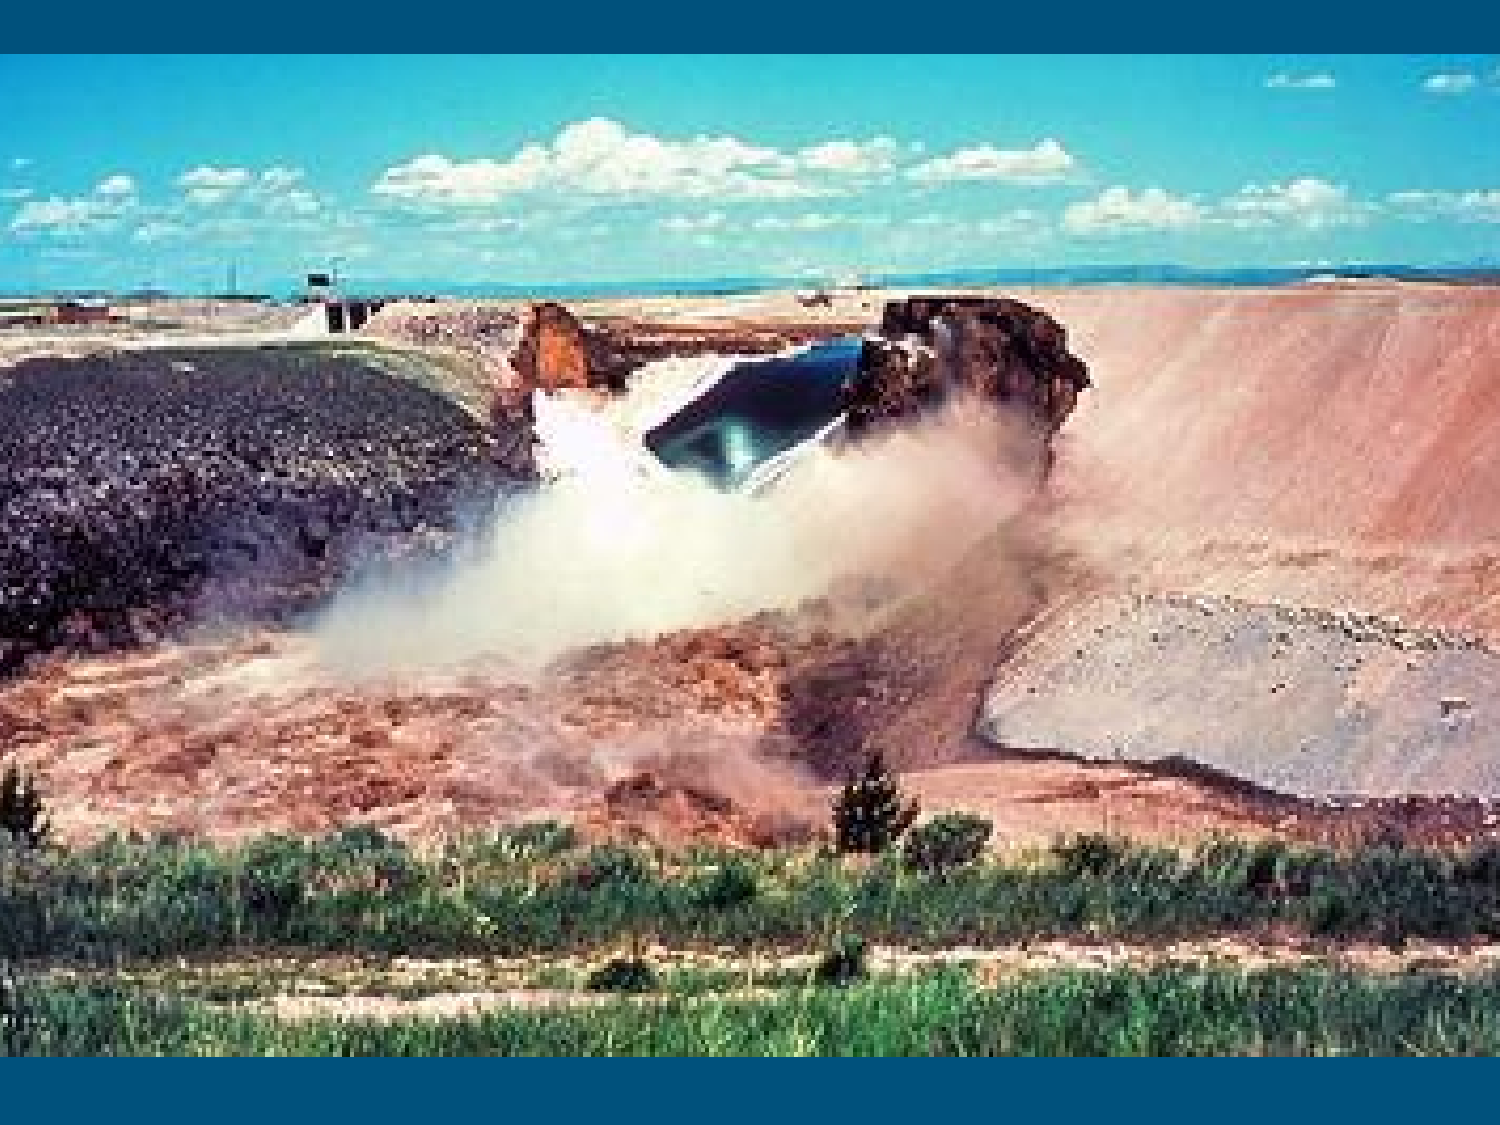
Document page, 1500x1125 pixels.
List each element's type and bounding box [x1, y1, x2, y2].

picture [0, 55, 1500, 1056]
